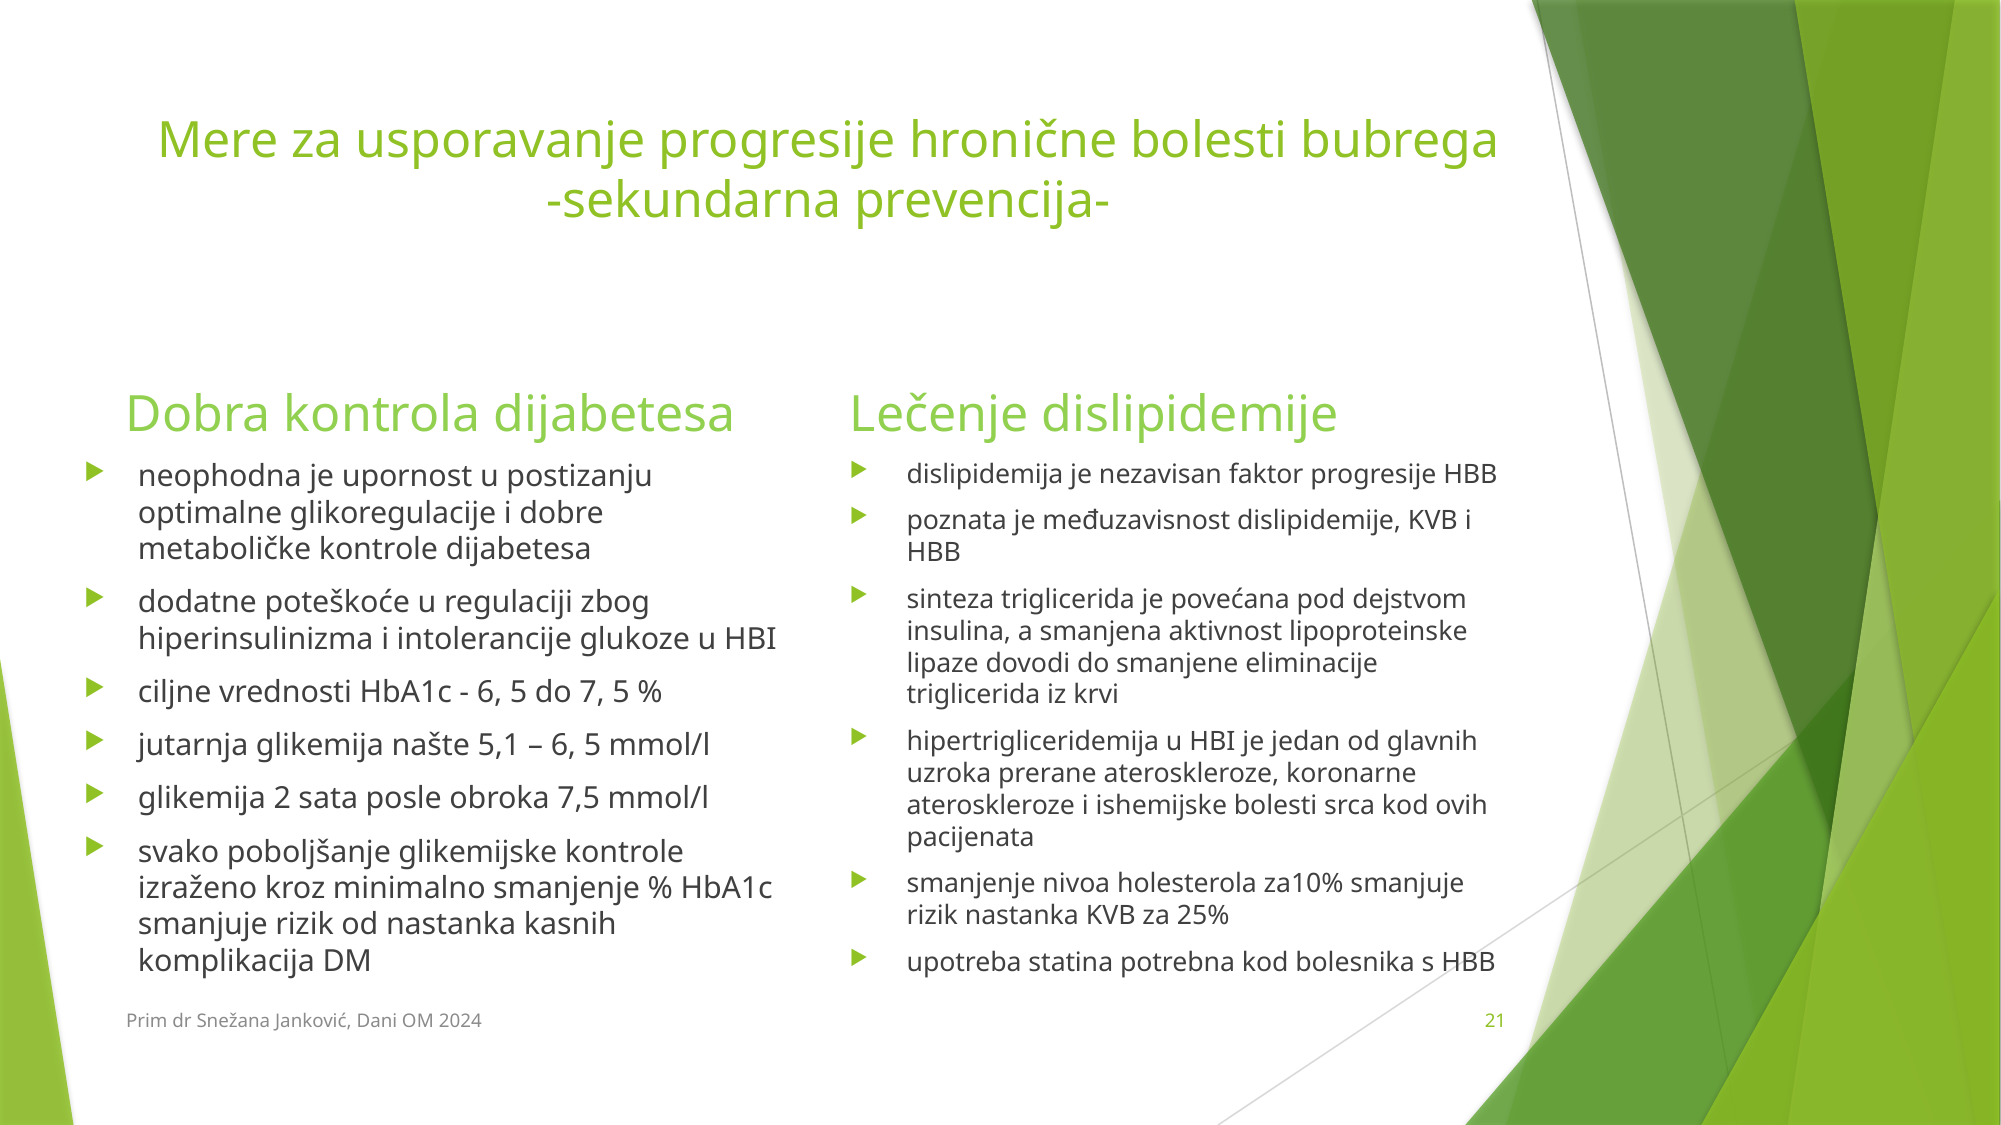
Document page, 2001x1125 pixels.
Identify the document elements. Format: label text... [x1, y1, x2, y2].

footer Prim dr Snežana Janković, Dani OM 2024 [111, 991, 1145, 1051]
slide_number 21 [1409, 991, 1522, 1051]
title Mere za usporavanje progresije hronične bolesti bubrega -sekundarna prevencija- [87, 99, 1570, 259]
list dislipidemija je nezavisan faktor progresije HBB poznata je međuzavisnost dislipidemije, KVB i HBB sinteza triglicerida je povećana pod dejstvom insulina, a smanjena aktivnost lipoproteinske lipaze dovodi do smanjene eliminacije triglicerida iz krvi hipertrigliceridemija u HBI je jedan od glavnih uzroka prerane ateroskleroze, koronarne ateroskleroze i ishemijske bolesti srca kod ovih pacijenata smanjenje nivoa holesterola za10% smanjuje rizik nastanka KVB za 25% upotreba statina potrebna kod bolesnika s HBB [834, 448, 1522, 991]
list neophodna je upornost u postizanju optimalne glikoregulacije i dobre metaboličke kontrole dijabetesa dodatne poteškoće u regulaciji zbog hiperinsulinizma i intolerancije glukoze u HBI ciljne vrednosti HbA1c - 6, 5 do 7, 5 % jutarnja glikemija našte 5,1 – 6, 5 mmol/l glikemija 2 sata posle obroka 7,5 mmol/l svako poboljšanje glikemijske kontrole izraženo kroz minimalno smanjenje % HbA1c smanjuje rizik od nastanka kasnih komplikacija DM [69, 448, 798, 991]
list Dobra kontrola dijabetesa [110, 354, 798, 448]
list Lečenje dislipidemije [834, 354, 1522, 448]
